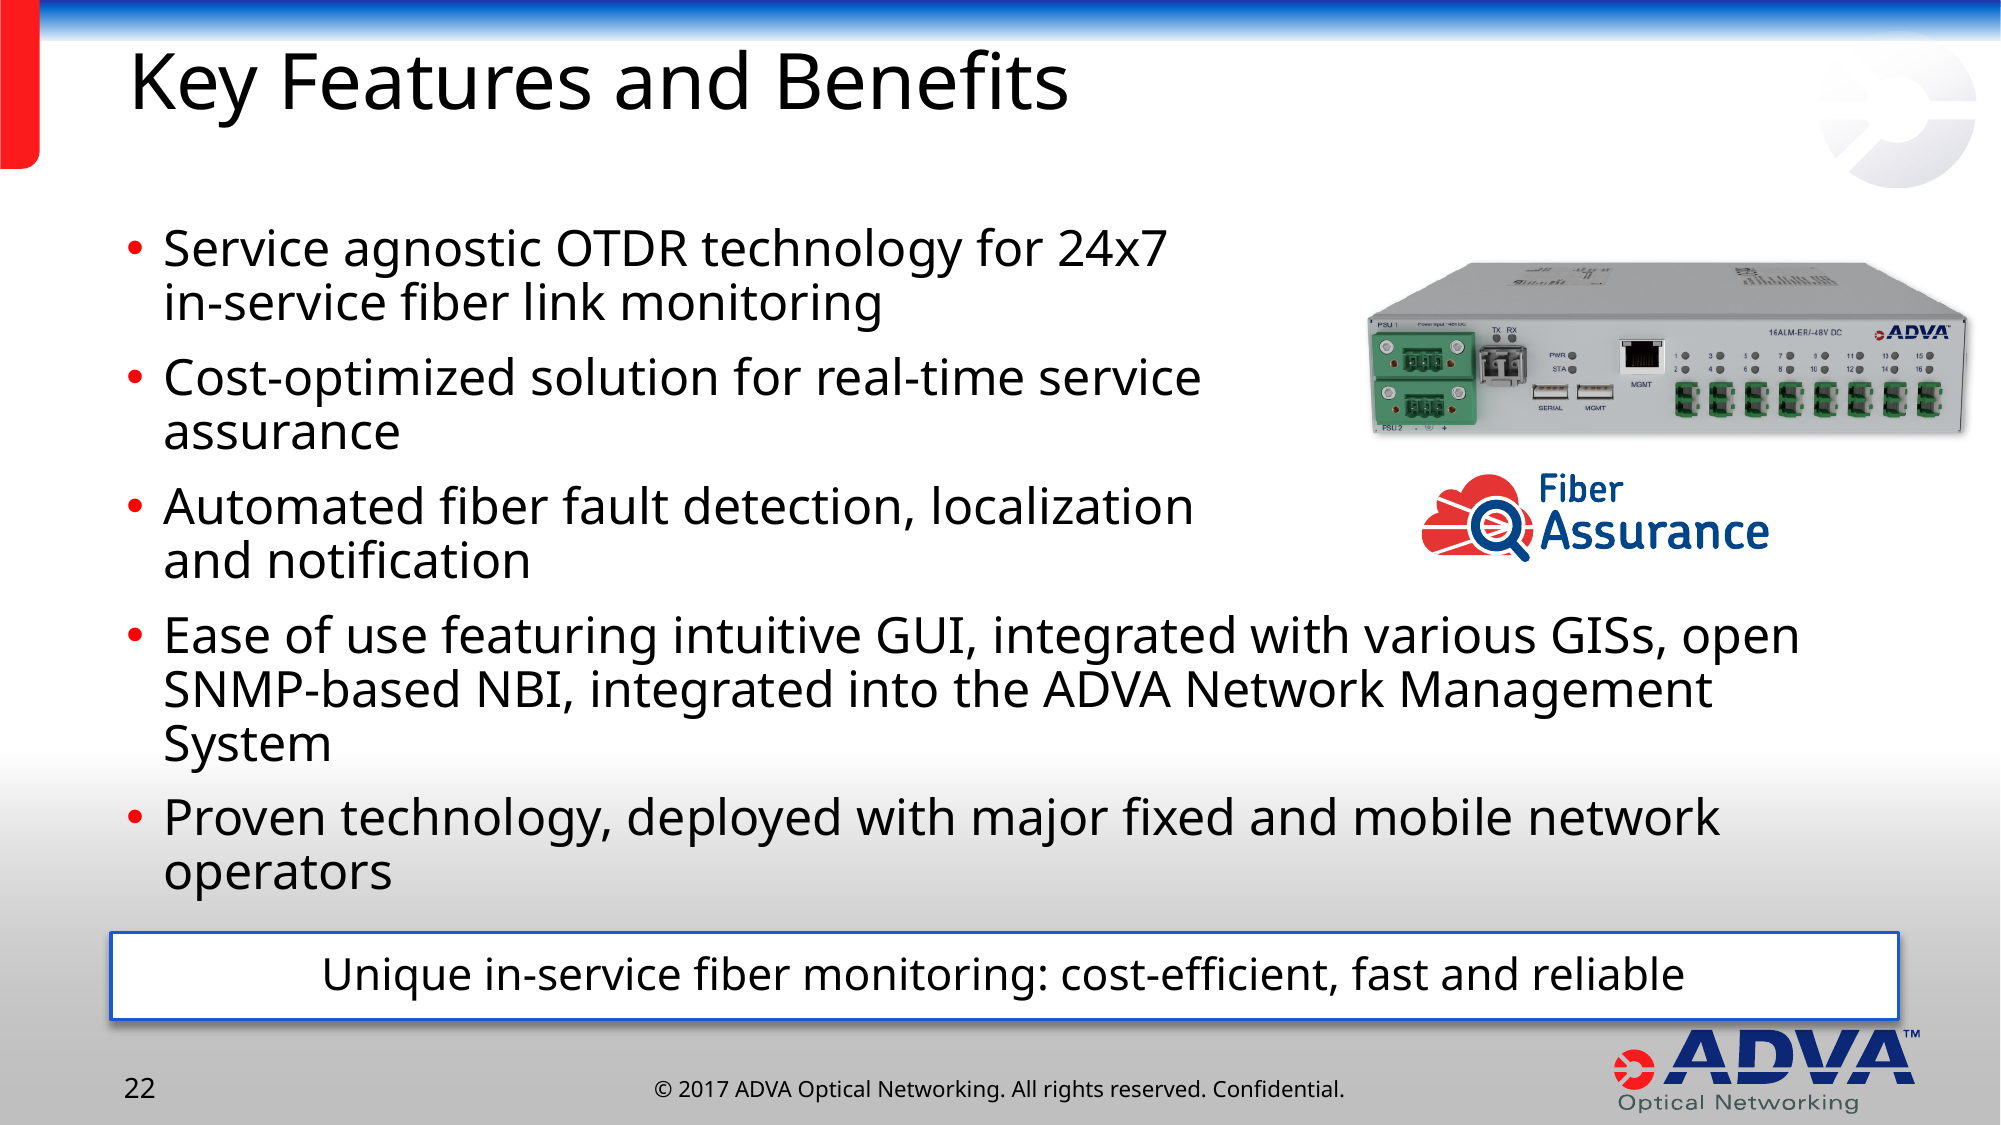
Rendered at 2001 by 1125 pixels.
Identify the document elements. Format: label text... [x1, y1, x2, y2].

list Unique in-service fiber monitoring: cost-efficient, fast and reliable [109, 931, 1900, 1021]
title Key Features and Benefits [113, 0, 1898, 170]
picture [1356, 249, 1977, 441]
picture [1421, 473, 1769, 567]
list Service agnostic OTDR technology for 24x7 in-service fiber link monitoring Cost-optimized solution for real-time service assurance Automated fiber fault detection, localization and notification Ease of use featuring intuitive GUI, integrated with various GISs, open SNMP-based NBI, integrated into the ADVA Network Management System Proven technology, deployed with major fixed and mobile network operators [111, 215, 1899, 917]
